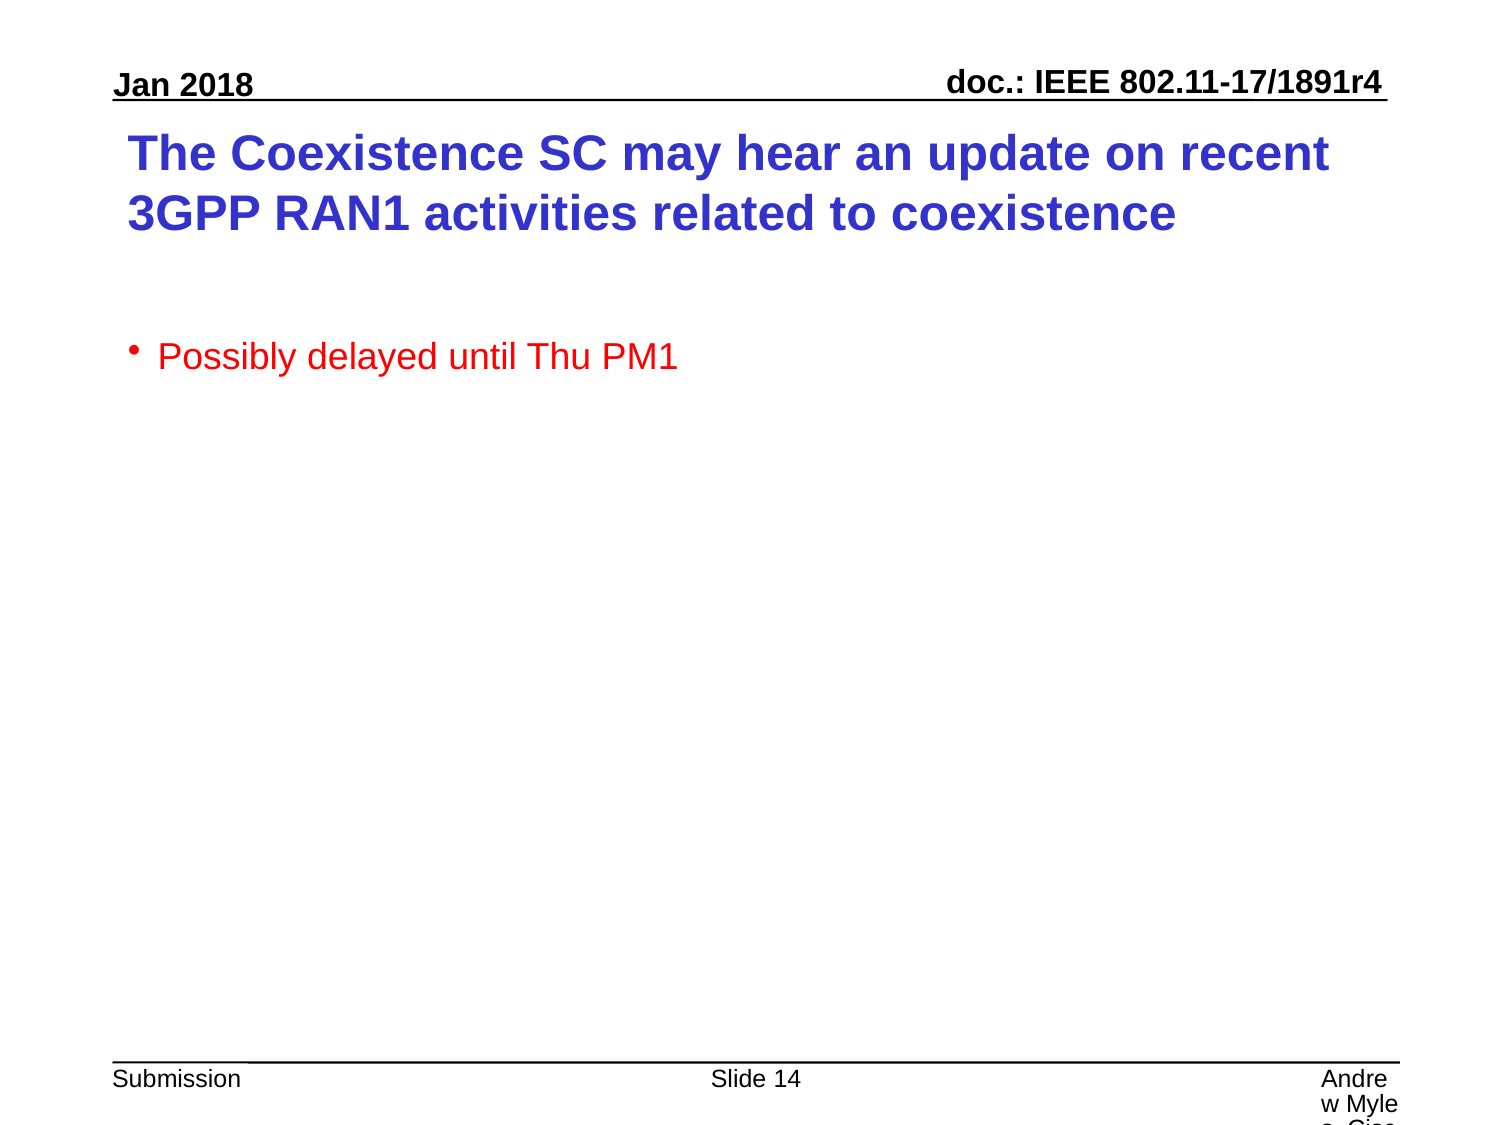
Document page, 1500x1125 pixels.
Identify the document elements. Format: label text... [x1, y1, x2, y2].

list Possibly delayed until Thu PM1 [112, 324, 1388, 1000]
slide_number Slide 14 [709, 1061, 803, 1093]
footer Andrew Myles, Cisco [1320, 1061, 1402, 1093]
title The Coexistence SC may hear an update on recent 3GPP RAN1 activities related to coexistence [112, 112, 1388, 288]
